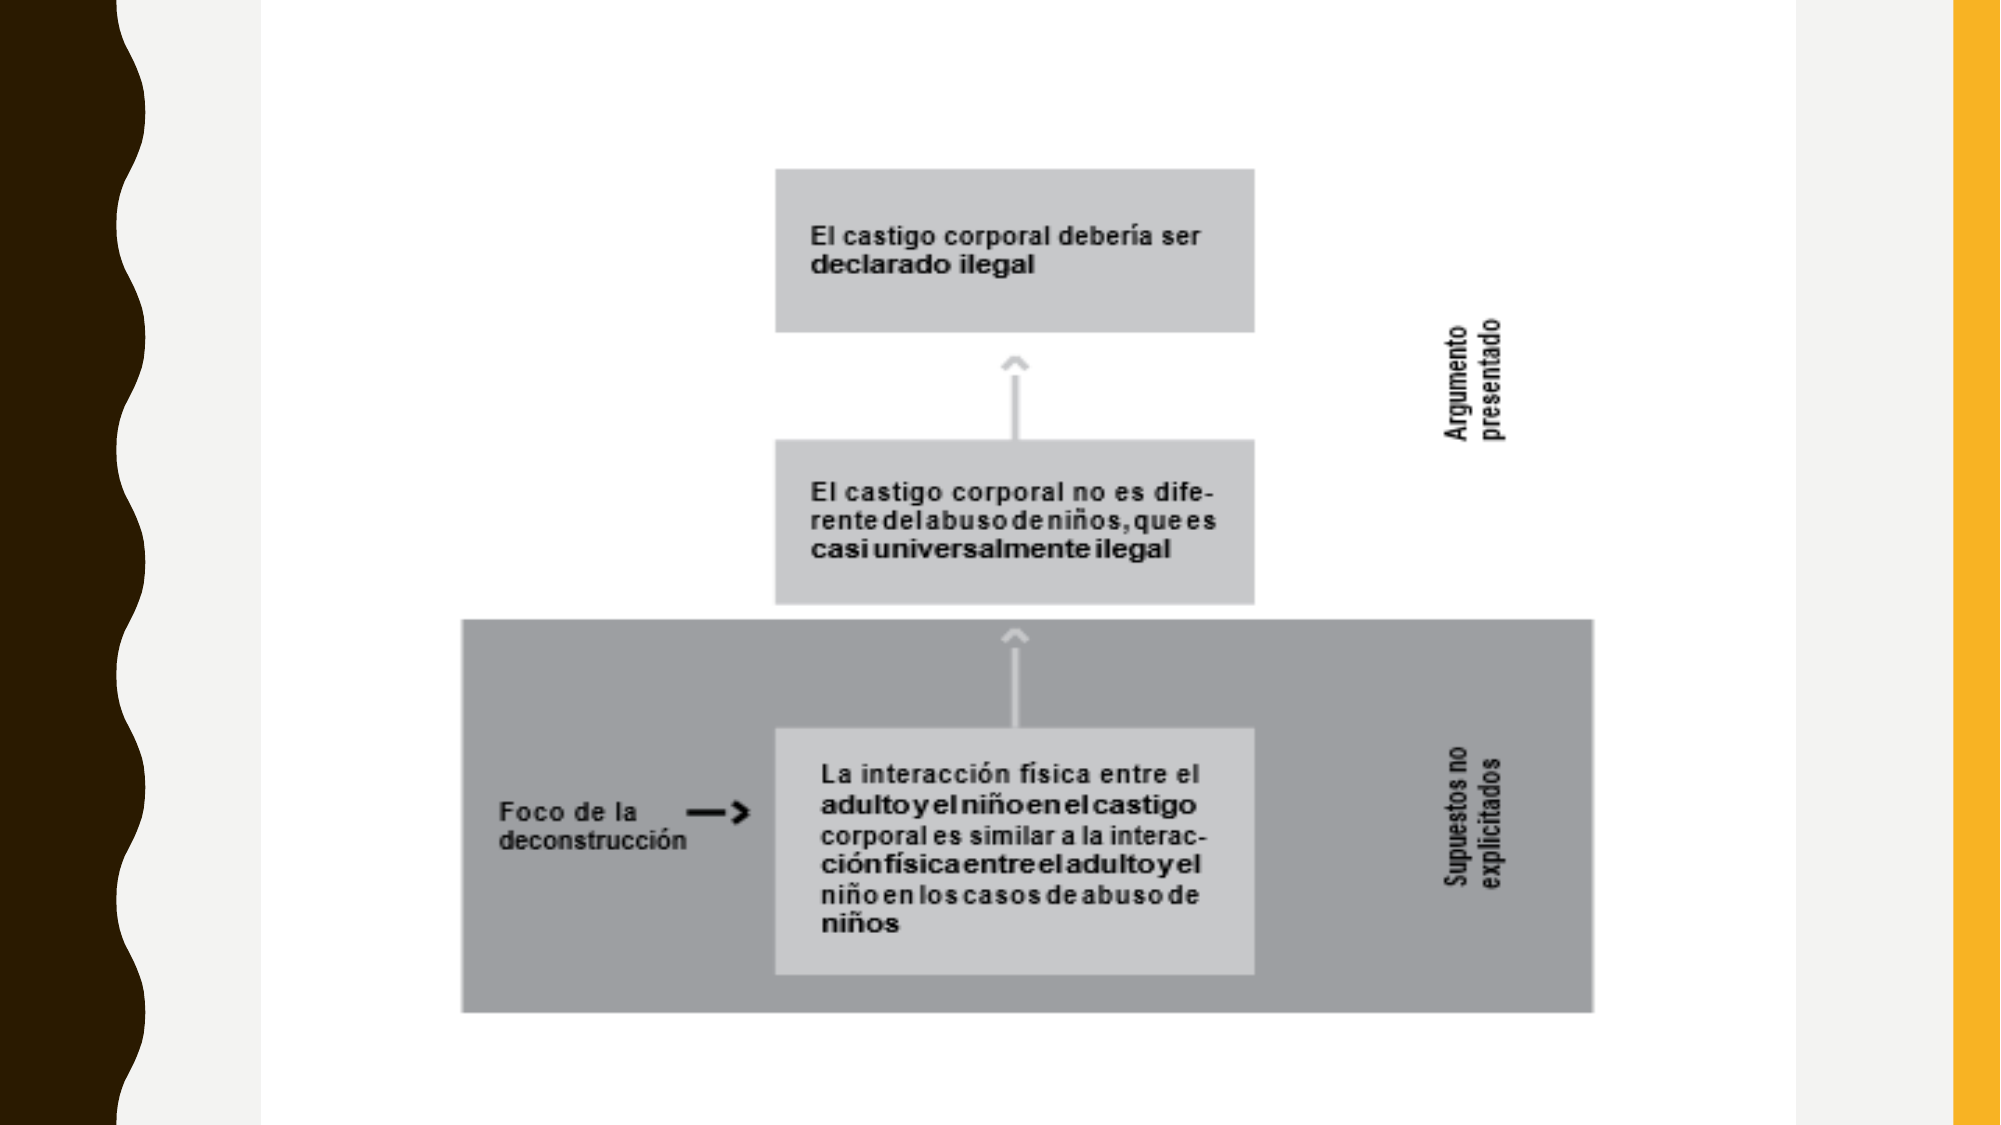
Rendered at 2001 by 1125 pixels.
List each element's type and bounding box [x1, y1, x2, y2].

list [261, 0, 1796, 1125]
